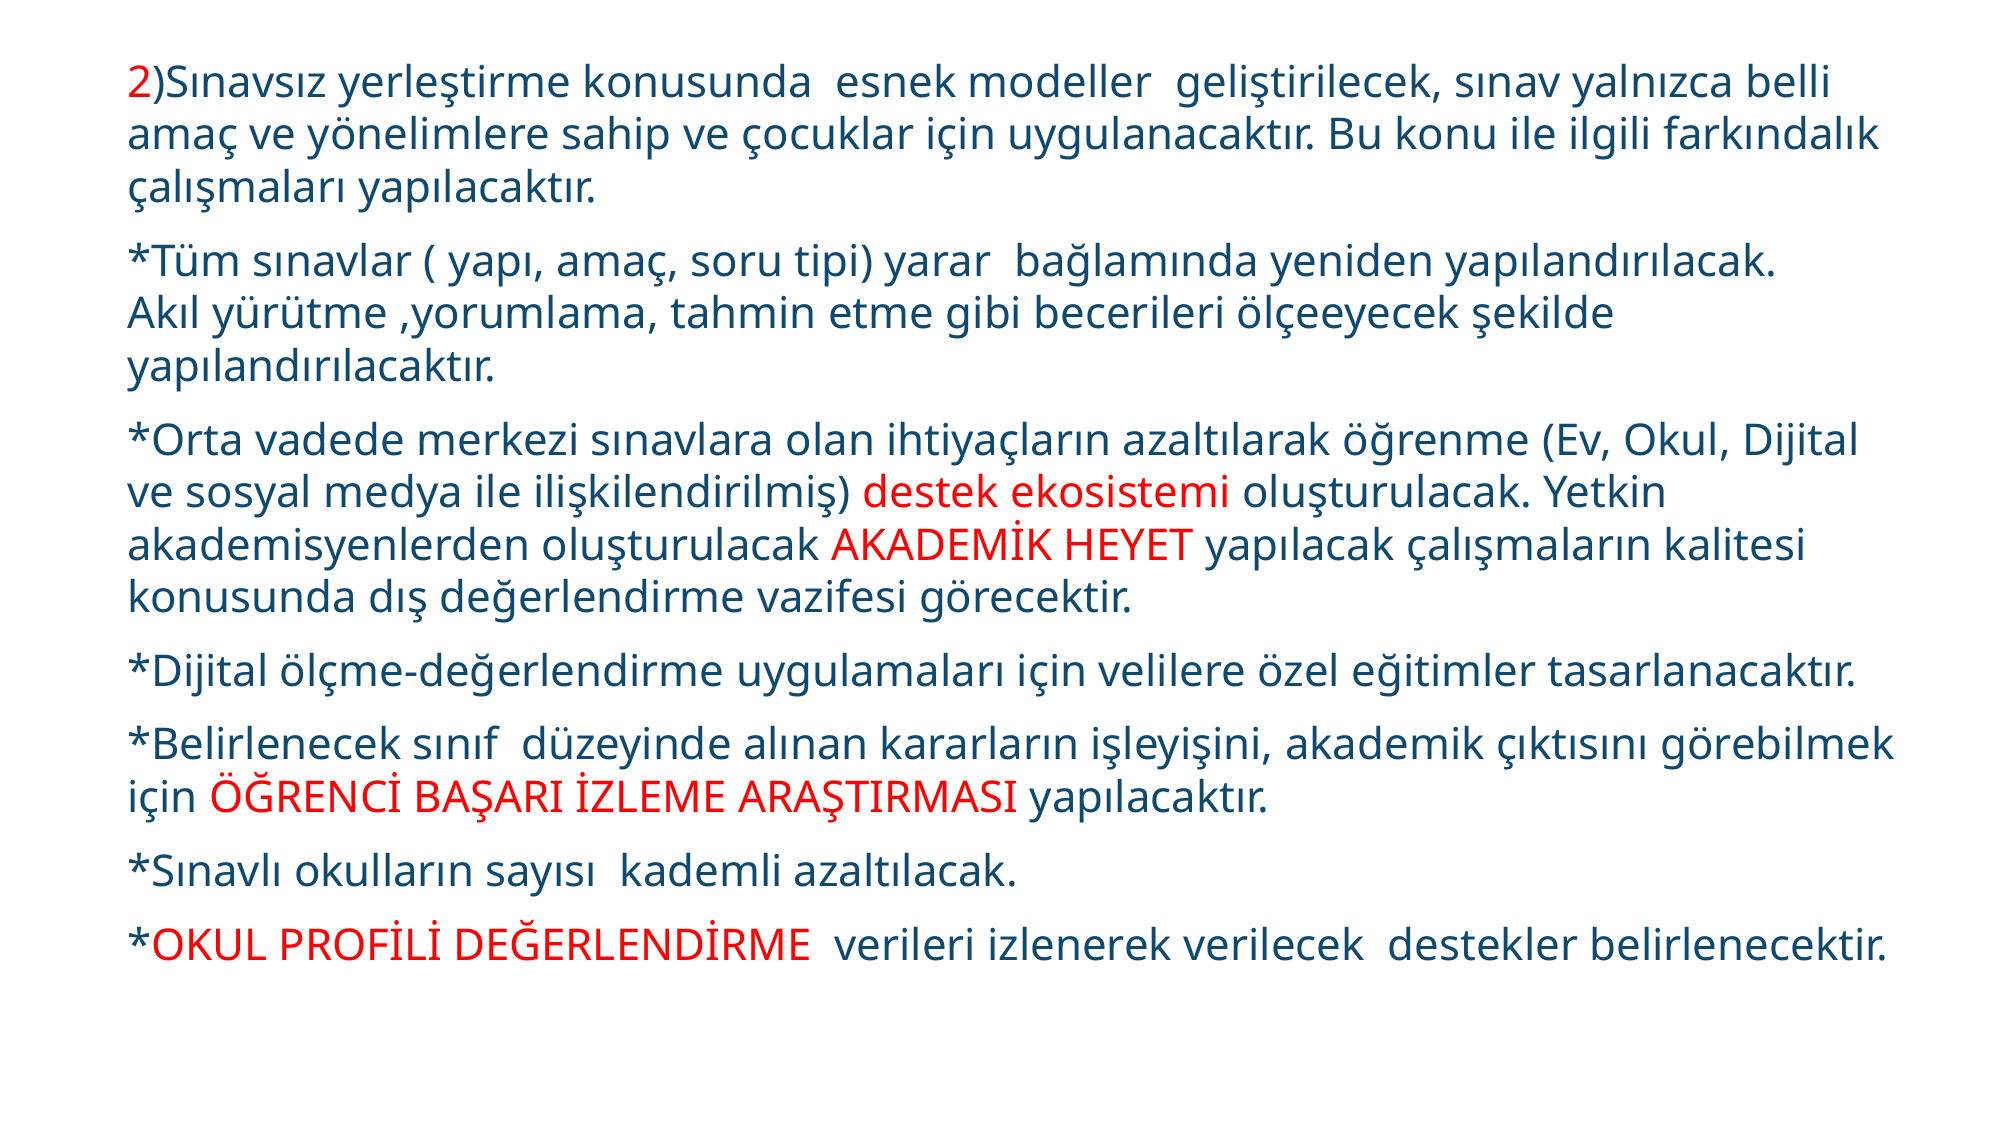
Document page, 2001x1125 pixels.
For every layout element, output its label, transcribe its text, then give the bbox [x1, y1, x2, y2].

subtitle 2)Sınavsız yerleştirme konusunda esnek modeller geliştirilecek, sınav yalnızca belli amaç ve yönelimlere sahip ve çocuklar için uygulanacaktır. Bu konu ile ilgili farkındalık çalışmaları yapılacaktır. *Tüm sınavlar ( yapı, amaç, soru tipi) yarar bağlamında yeniden yapılandırılacak. Akıl yürütme ,yorumlama, tahmin etme gibi becerileri ölçeeyecek şekilde yapılandırılacaktır. *Orta vadede merkezi sınavlara olan ihtiyaçların azaltılarak öğrenme (Ev, Okul, Dijital ve sosyal medya ile ilişkilendirilmiş) destek ekosistemi oluşturulacak. Yetkin akademisyenlerden oluşturulacak AKADEMİK HEYET yapılacak çalışmaların kalitesi konusunda dış değerlendirme vazifesi görecektir. *Dijital ölçme-değerlendirme uygulamaları için velilere özel eğitimler tasarlanacaktır. *Belirlenecek sınıf düzeyinde alınan kararların işleyişini, akademik çıktısını görebilmek için ÖĞRENCİ BAŞARI İZLEME ARAŞTIRMASI yapılacaktır. *Sınavlı okulların sayısı kademli azaltılacak. *OKUL PROFİLİ DEĞERLENDİRME verileri izlenerek verilecek destekler belirlenecektir. [112, 46, 1932, 1125]
